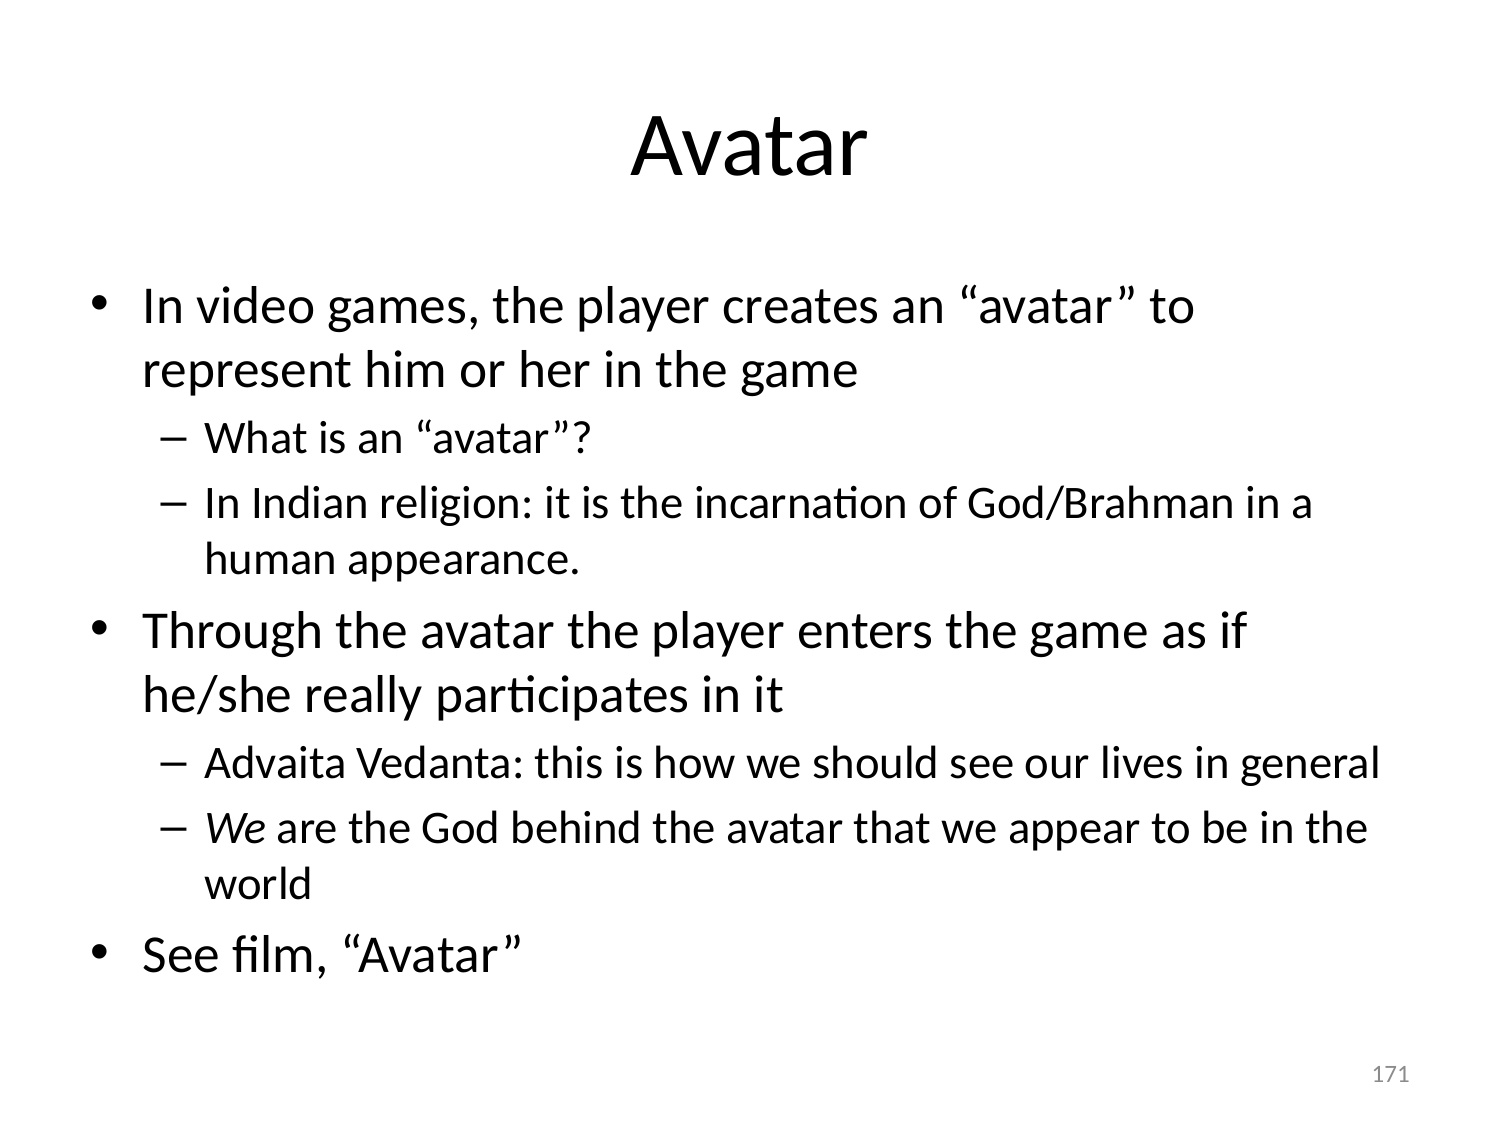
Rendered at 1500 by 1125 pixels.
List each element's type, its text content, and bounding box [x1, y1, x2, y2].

title Avatar [75, 45, 1425, 233]
slide_number 171 [1074, 1042, 1425, 1103]
list In video games, the player creates an “avatar” to represent him or her in the game What is an “avatar”? In Indian religion: it is the incarnation of God/Brahman in a human appearance. Through the avatar the player enters the game as if he/she really participates in it Advaita Vedanta: this is how we should see our lives in general We are the God behind the avatar that we appear to be in the world See film, “Avatar” [75, 262, 1425, 1005]
